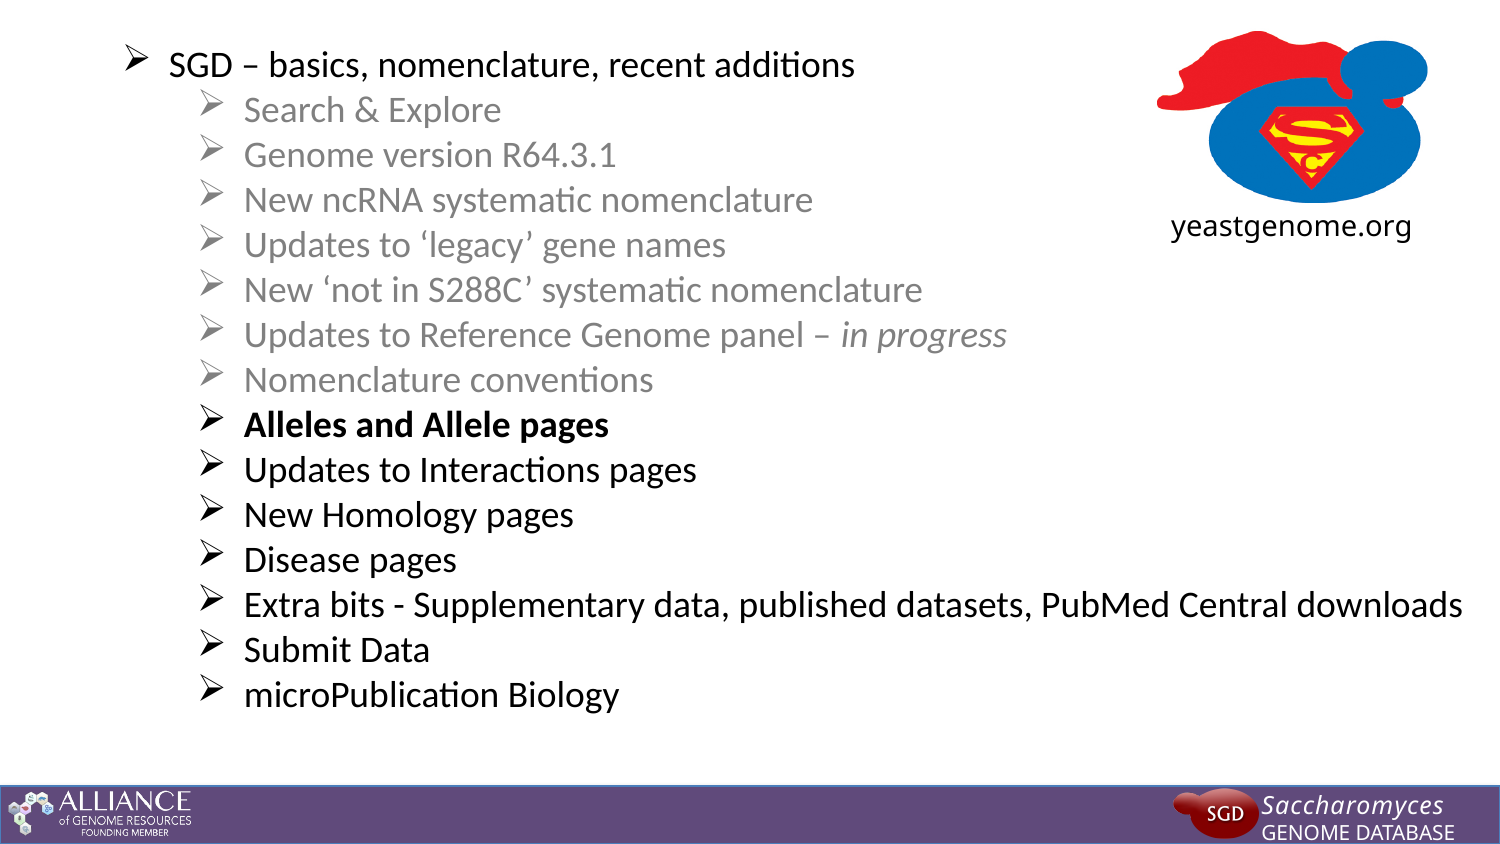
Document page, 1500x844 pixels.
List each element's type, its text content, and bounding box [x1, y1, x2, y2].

picture [8, 790, 191, 837]
picture [1173, 769, 1262, 844]
text_box SGD – basics, nomenclature, recent additions Search & Explore Genome version R64.3.1 New ncRNA systematic nomenclature Updates to ‘legacy’ gene names New ‘not in S288C’ systematic nomenclature Updates to Reference Genome panel – in progress Nomenclature conventions Alleles and Allele pages Updates to Interactions pages New Homology pages Disease pages Extra bits - Supplementary data, published datasets, PubMed Central downloads Submit Data microPublication Biology [107, 32, 1480, 723]
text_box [1153, 16, 1430, 251]
